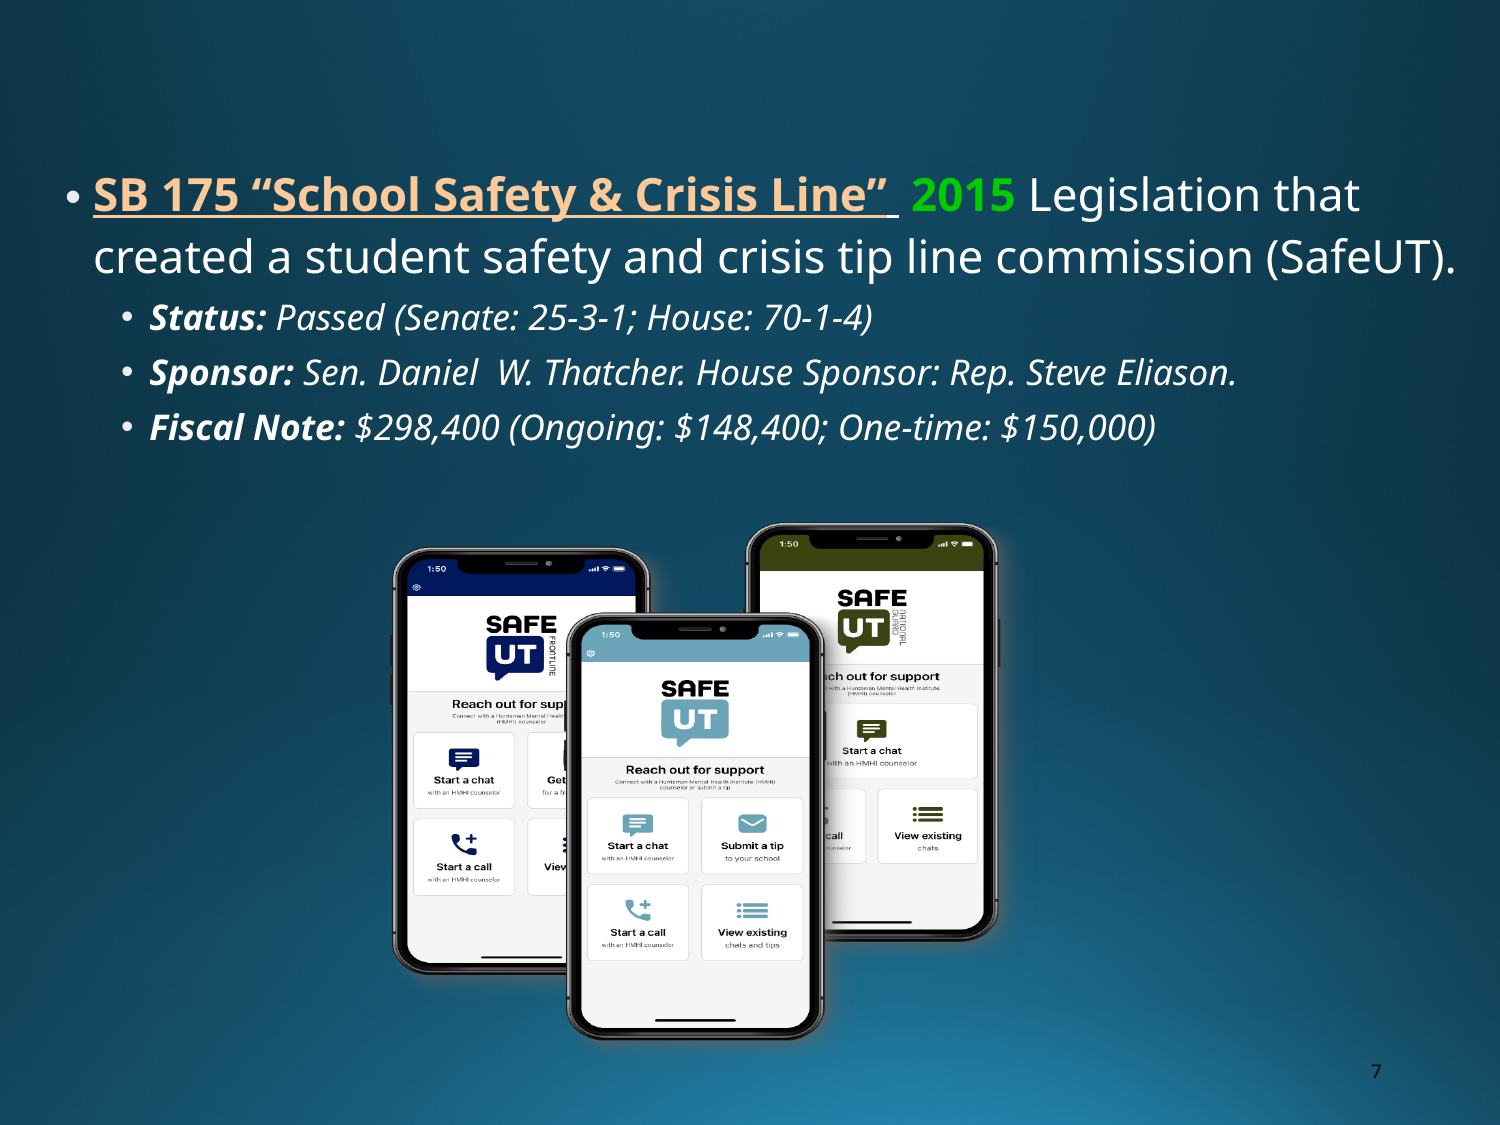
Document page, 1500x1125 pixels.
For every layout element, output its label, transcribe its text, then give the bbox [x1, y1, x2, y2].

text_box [249, 462, 1138, 1103]
slide_number 7 [1138, 1042, 1397, 1103]
list SB 175 “School Safety & Crisis Line” 2015 Legislation that created a student safety and crisis tip line commission (SafeUT). Status: Passed (Senate: 25-3-1; House: 70-1-4) Sponsor: Sen. Daniel W. Thatcher. House Sponsor: Rep. Steve Eliason. Fiscal Note: $298,400 (Ongoing: $148,400; One-time: $150,000) [50, 105, 1500, 1043]
picture [0, 0, 1500, 1125]
